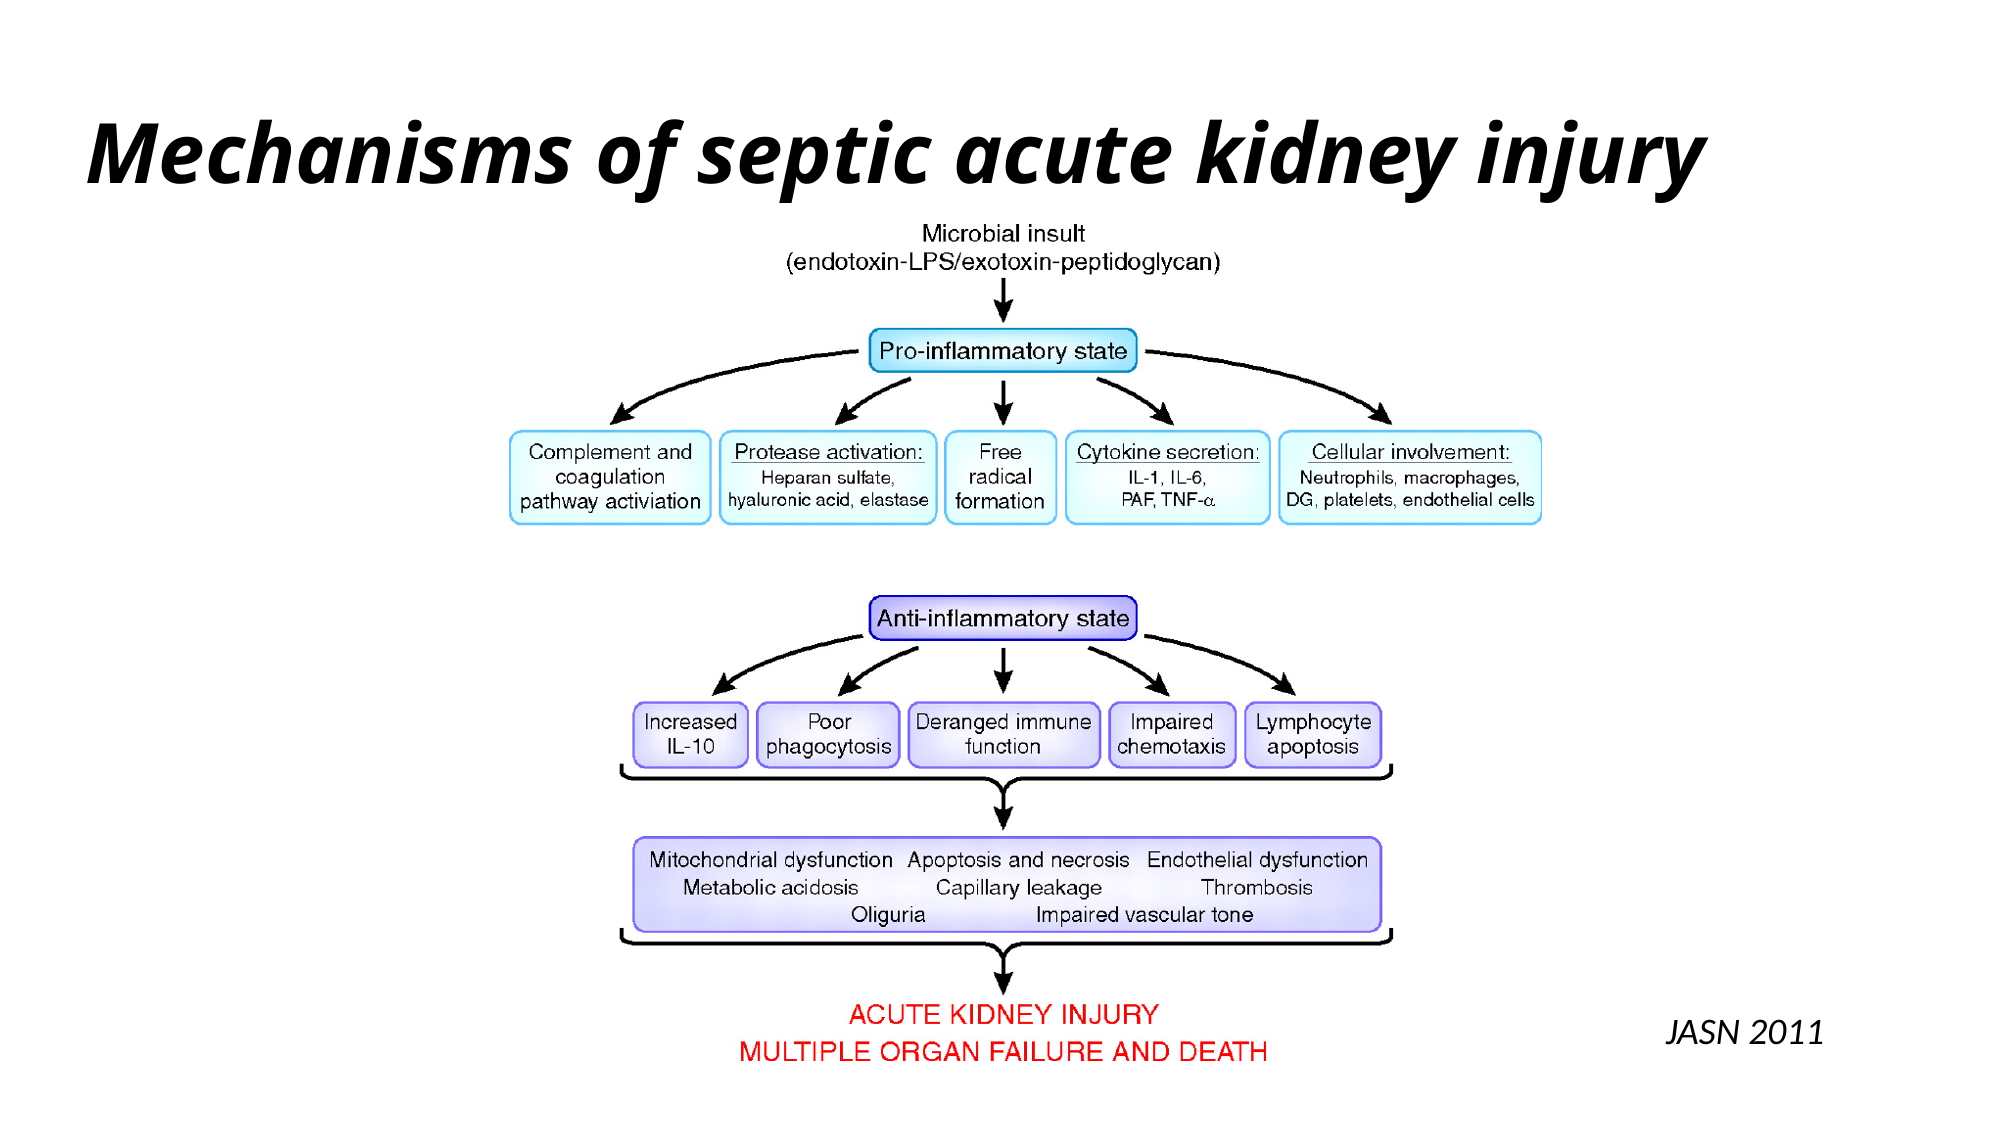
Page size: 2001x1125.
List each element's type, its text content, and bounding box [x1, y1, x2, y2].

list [509, 224, 1542, 1061]
title Mechanisms of septic acute kidney injury [70, 47, 1796, 265]
text_box JASN 2011 [1651, 1000, 1840, 1060]
